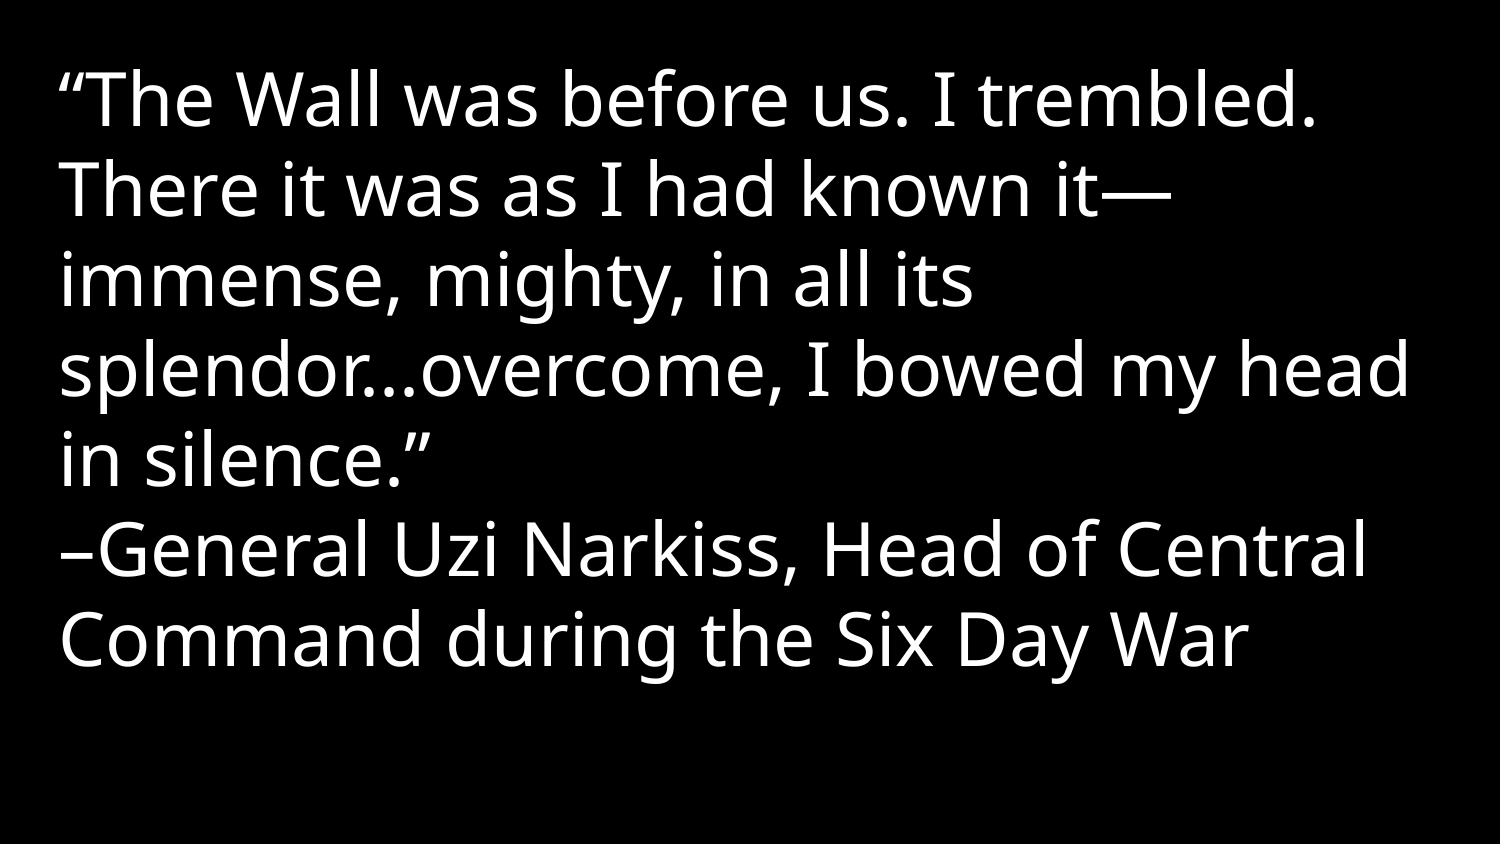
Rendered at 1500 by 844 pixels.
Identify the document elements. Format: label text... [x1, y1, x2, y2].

list “The Wall was before us. I trembled. There it was as I had known it—immense, mighty, in all its splendor...overcome, I bowed my head in silence.” –General Uzi Narkiss, Head of Central Command during the Six Day War [50, 46, 1425, 810]
